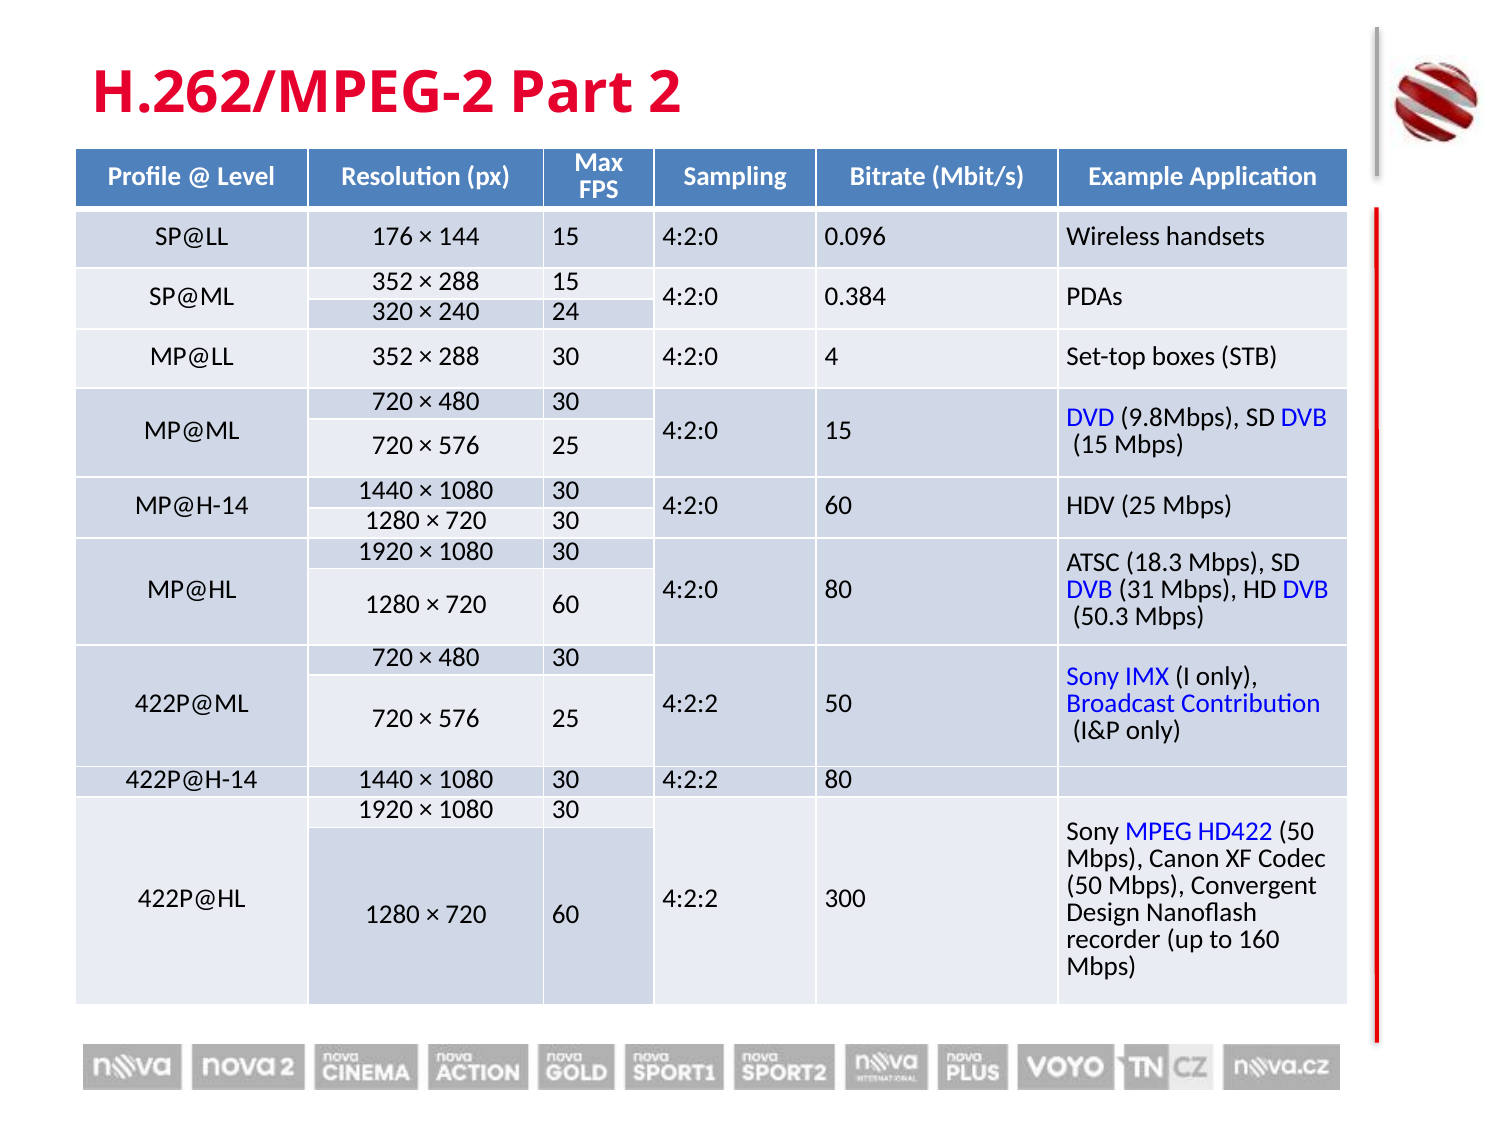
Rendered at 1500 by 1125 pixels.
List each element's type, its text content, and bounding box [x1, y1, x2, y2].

table_cell 1440 × 1080 [309, 767, 543, 796]
table_cell 60 [544, 828, 653, 1004]
table_cell 352 × 288 [309, 269, 543, 298]
table_cell 30 [544, 539, 653, 568]
table_cell 30 [544, 646, 653, 674]
table_cell 30 [544, 798, 653, 827]
table_cell 0.384 [817, 269, 1057, 328]
table_cell 15 [544, 269, 653, 298]
table_cell 30 [544, 509, 653, 537]
table_header Sampling [655, 149, 815, 206]
table_cell 15 [817, 389, 1057, 476]
table_cell 50 [817, 646, 1057, 766]
table_cell 320 × 240 [309, 300, 543, 328]
table_cell SP@ML [76, 269, 307, 328]
table_cell 720 × 480 [309, 389, 543, 418]
table_cell 4:2:0 [655, 389, 815, 476]
table_cell SP@LL [76, 212, 307, 267]
table_cell 1920 × 1080 [309, 539, 543, 568]
table_cell 176 × 144 [309, 212, 543, 267]
table_cell 25 [544, 420, 653, 476]
table_cell 1440 × 1080 [309, 478, 543, 507]
table_cell 60 [544, 569, 653, 644]
table_cell 422P@H-14 [76, 767, 307, 796]
table_cell 1280 × 720 [309, 569, 543, 644]
table_cell 30 [544, 478, 653, 507]
table_cell Sony IMX (I only), Broadcast Contribution (I&P only) [1059, 646, 1347, 766]
table_cell 4:2:2 [655, 646, 815, 766]
table_cell MP@H-14 [76, 478, 307, 537]
table_cell 1280 × 720 [309, 509, 543, 537]
table_cell 1920 × 1080 [309, 798, 543, 827]
table_cell 720 × 480 [309, 646, 543, 674]
table_cell 24 [544, 300, 653, 328]
table_cell DVD (9.8Mbps), SD DVB (15 Mbps) [1059, 389, 1347, 476]
table_header Resolution (px) [309, 149, 543, 206]
table_cell 4:2:2 [655, 767, 815, 796]
table_cell 422P@HL [76, 798, 307, 1004]
table_header Profile @ Level [76, 149, 307, 206]
table_cell 300 [817, 798, 1057, 1004]
table_cell PDAs [1059, 269, 1347, 328]
table_cell 4 [817, 330, 1057, 387]
table_cell 30 [544, 330, 653, 387]
table_cell ATSC (18.3 Mbps), SD DVB (31 Mbps), HD DVB (50.3 Mbps) [1059, 539, 1347, 644]
table_cell 80 [817, 767, 1057, 796]
table_cell 4:2:0 [655, 539, 815, 644]
table_cell 15 [544, 212, 653, 267]
table_cell HDV (25 Mbps) [1059, 478, 1347, 537]
table_cell 4:2:0 [655, 330, 815, 387]
title H.262/MPEG-2 Part 2 [76, 46, 1348, 147]
table_cell Set-top boxes (STB) [1059, 330, 1347, 387]
table_cell MP@ML [76, 389, 307, 476]
table_cell 80 [817, 539, 1057, 644]
table_cell Wireless handsets [1059, 212, 1347, 267]
table_cell 4:2:2 [655, 798, 815, 1004]
table_cell [1059, 767, 1347, 796]
picture [83, 1044, 1340, 1090]
picture [1390, 55, 1483, 148]
table_cell 30 [544, 389, 653, 418]
table_cell 4:2:0 [655, 269, 815, 328]
table_cell 1280 × 720 [309, 828, 543, 1004]
table_cell 25 [544, 676, 653, 766]
table_cell 352 × 288 [309, 330, 543, 387]
table_cell 0.096 [817, 212, 1057, 267]
table_cell MP@LL [76, 330, 307, 387]
table_cell 422P@ML [76, 646, 307, 766]
table_header Bitrate (Mbit/s) [817, 149, 1057, 206]
table_header Example Application [1059, 149, 1347, 206]
table_cell MP@HL [76, 539, 307, 644]
table_cell Sony MPEG HD422 (50 Mbps), Canon XF Codec (50 Mbps), Convergent Design Nanoflash recorder (up to 160 Mbps) [1059, 798, 1347, 1004]
table_cell 720 × 576 [309, 420, 543, 476]
table_cell 30 [544, 767, 653, 796]
table_cell 4:2:0 [655, 478, 815, 537]
table_cell 60 [817, 478, 1057, 537]
table_header Max FPS [544, 149, 653, 206]
table_cell 720 × 576 [309, 676, 543, 766]
table_cell 4:2:0 [655, 212, 815, 267]
